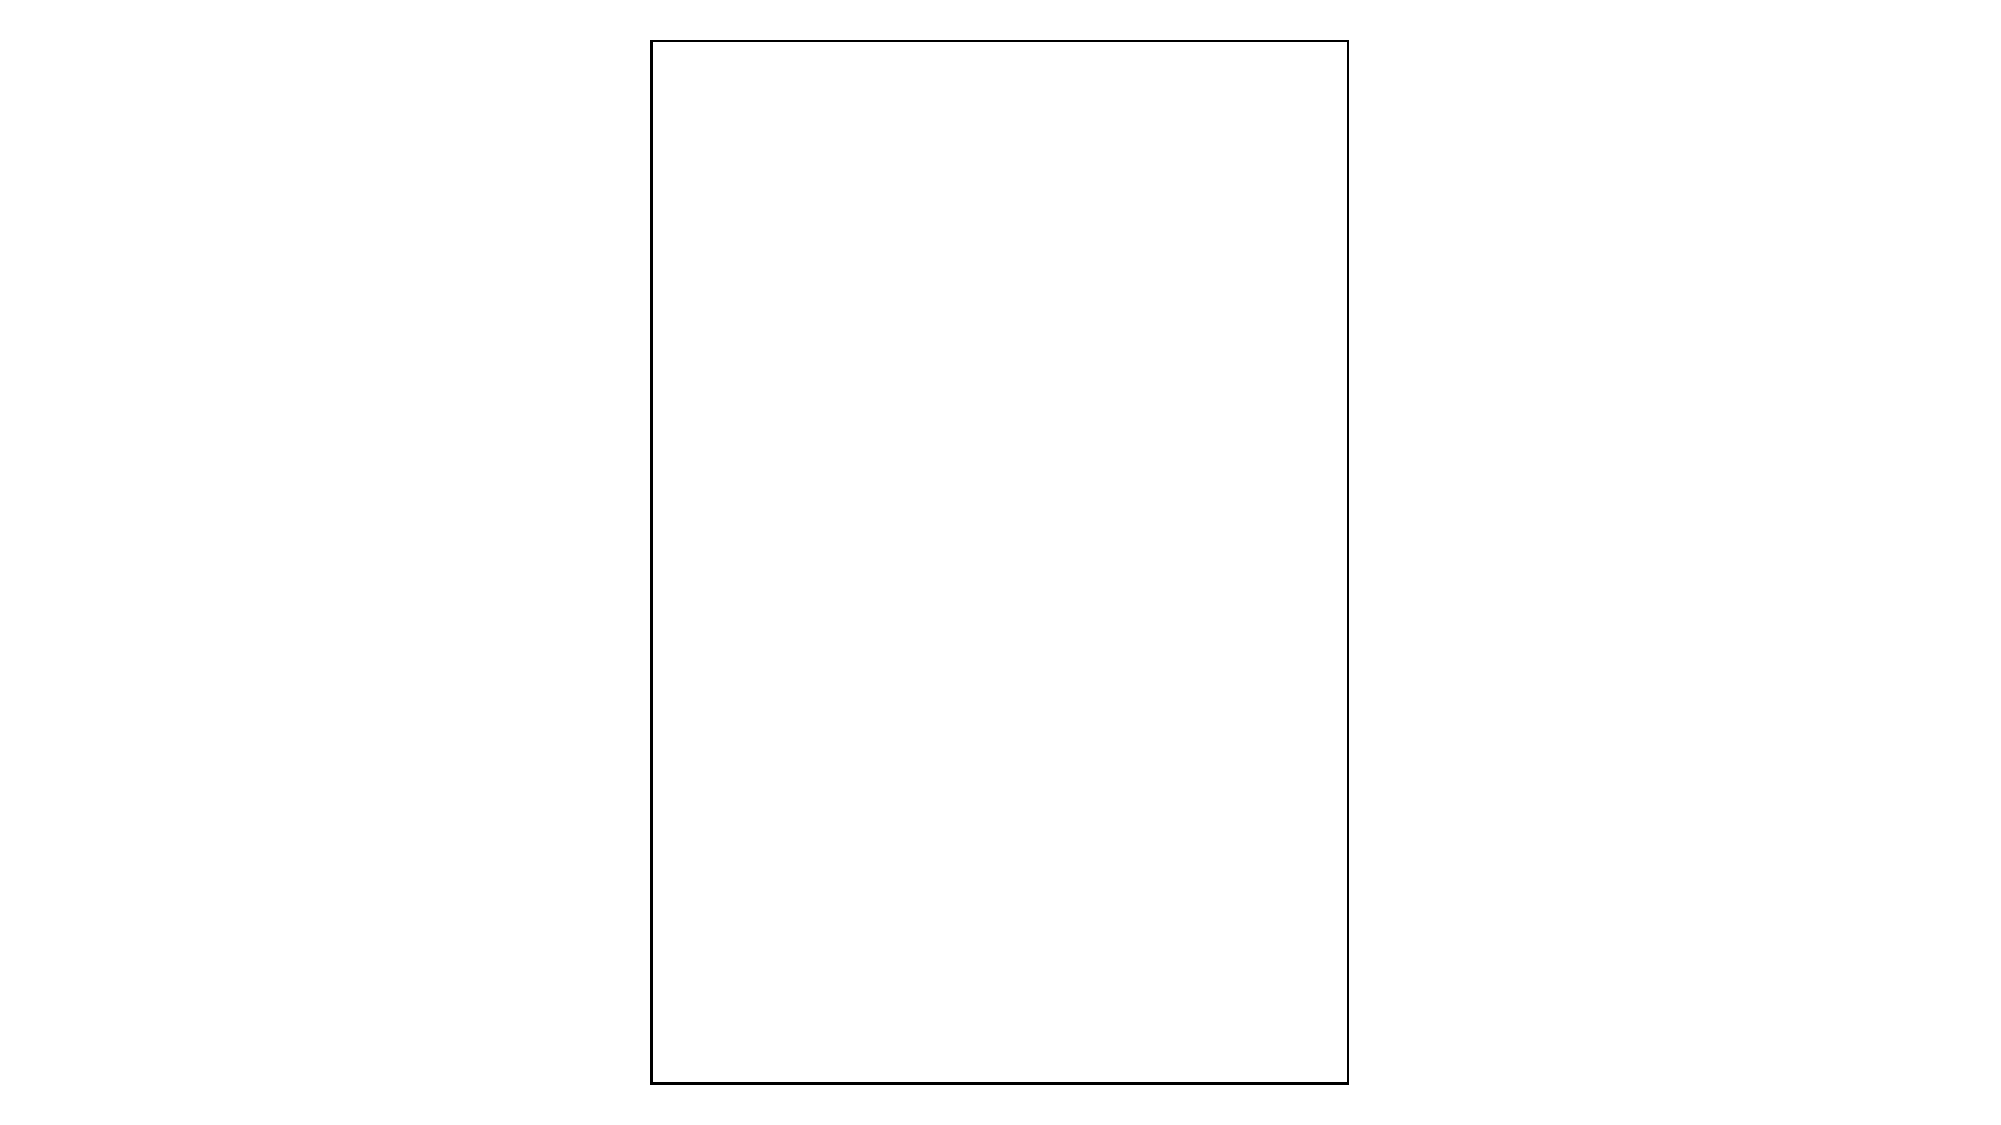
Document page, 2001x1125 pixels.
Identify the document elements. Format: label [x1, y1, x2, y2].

text_box [650, 40, 1349, 1085]
